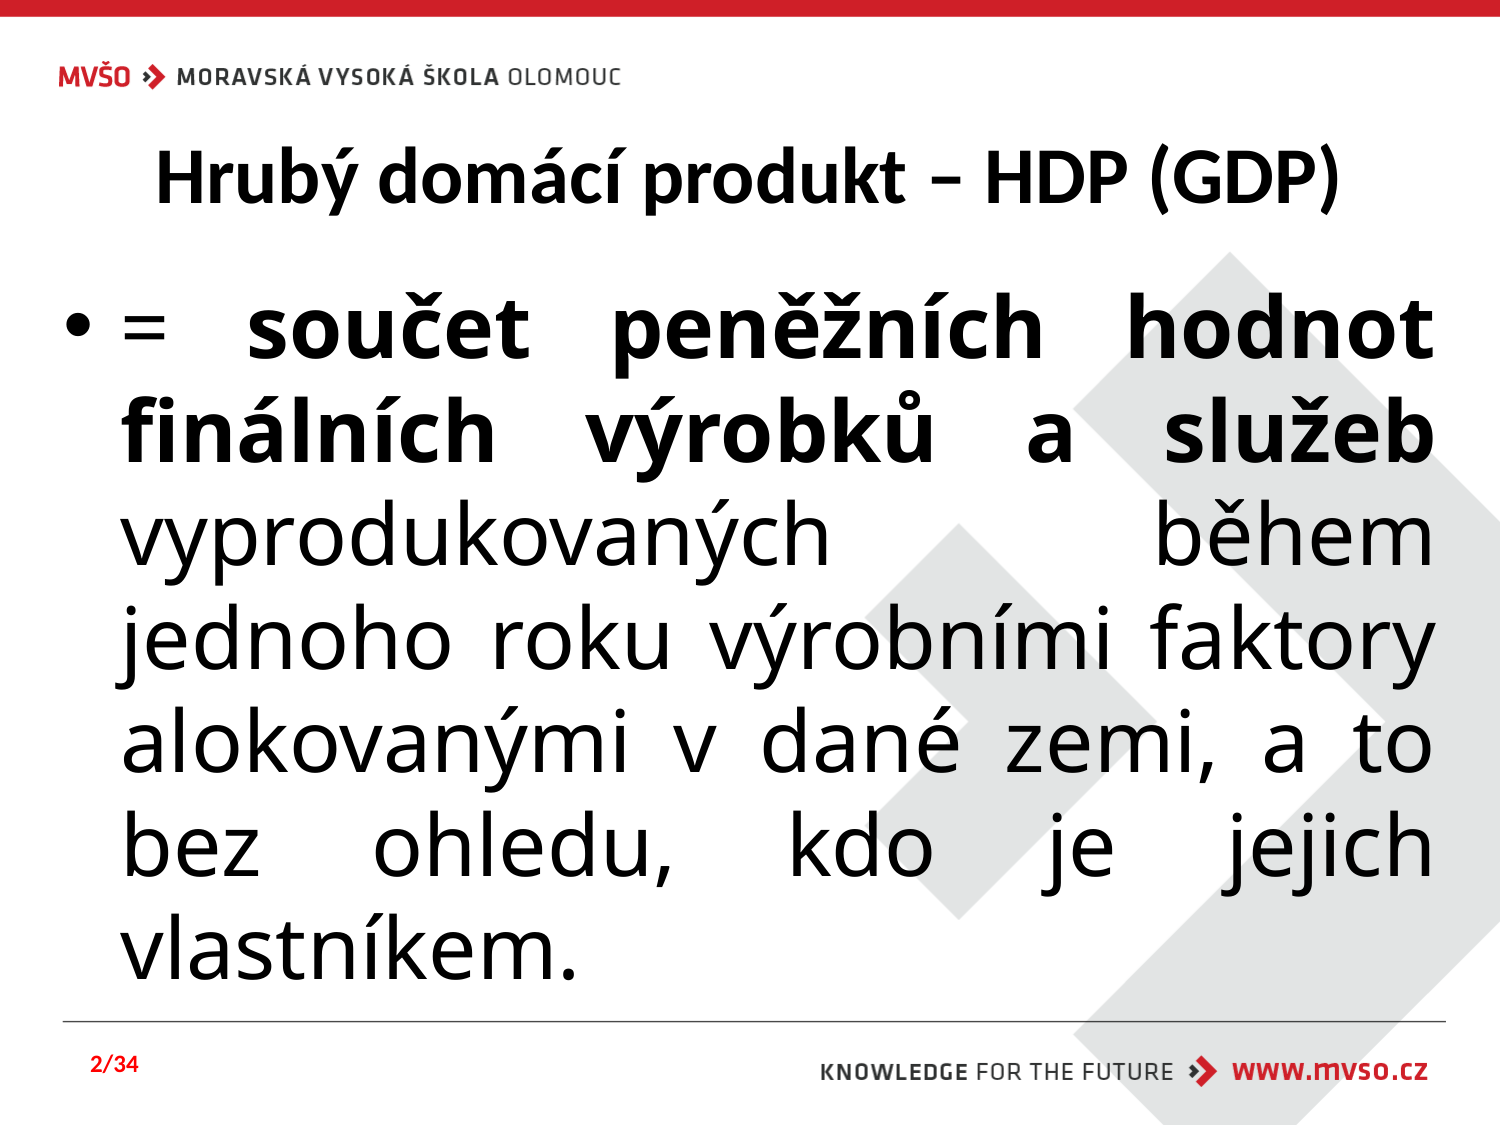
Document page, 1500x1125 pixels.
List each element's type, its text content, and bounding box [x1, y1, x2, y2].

title Hrubý domácí produkt – HDP (GDP) [75, 77, 1425, 265]
picture [0, 0, 1500, 1125]
list = součet peněžních hodnot finálních výrobků a služeb vyprodukovaných během jednoho roku výrobními faktory alokovanými v dané zemi, a to bez ohledu, kdo je jejich vlastníkem. [34, 265, 1453, 1008]
text_box 2/34 [74, 1040, 213, 1085]
